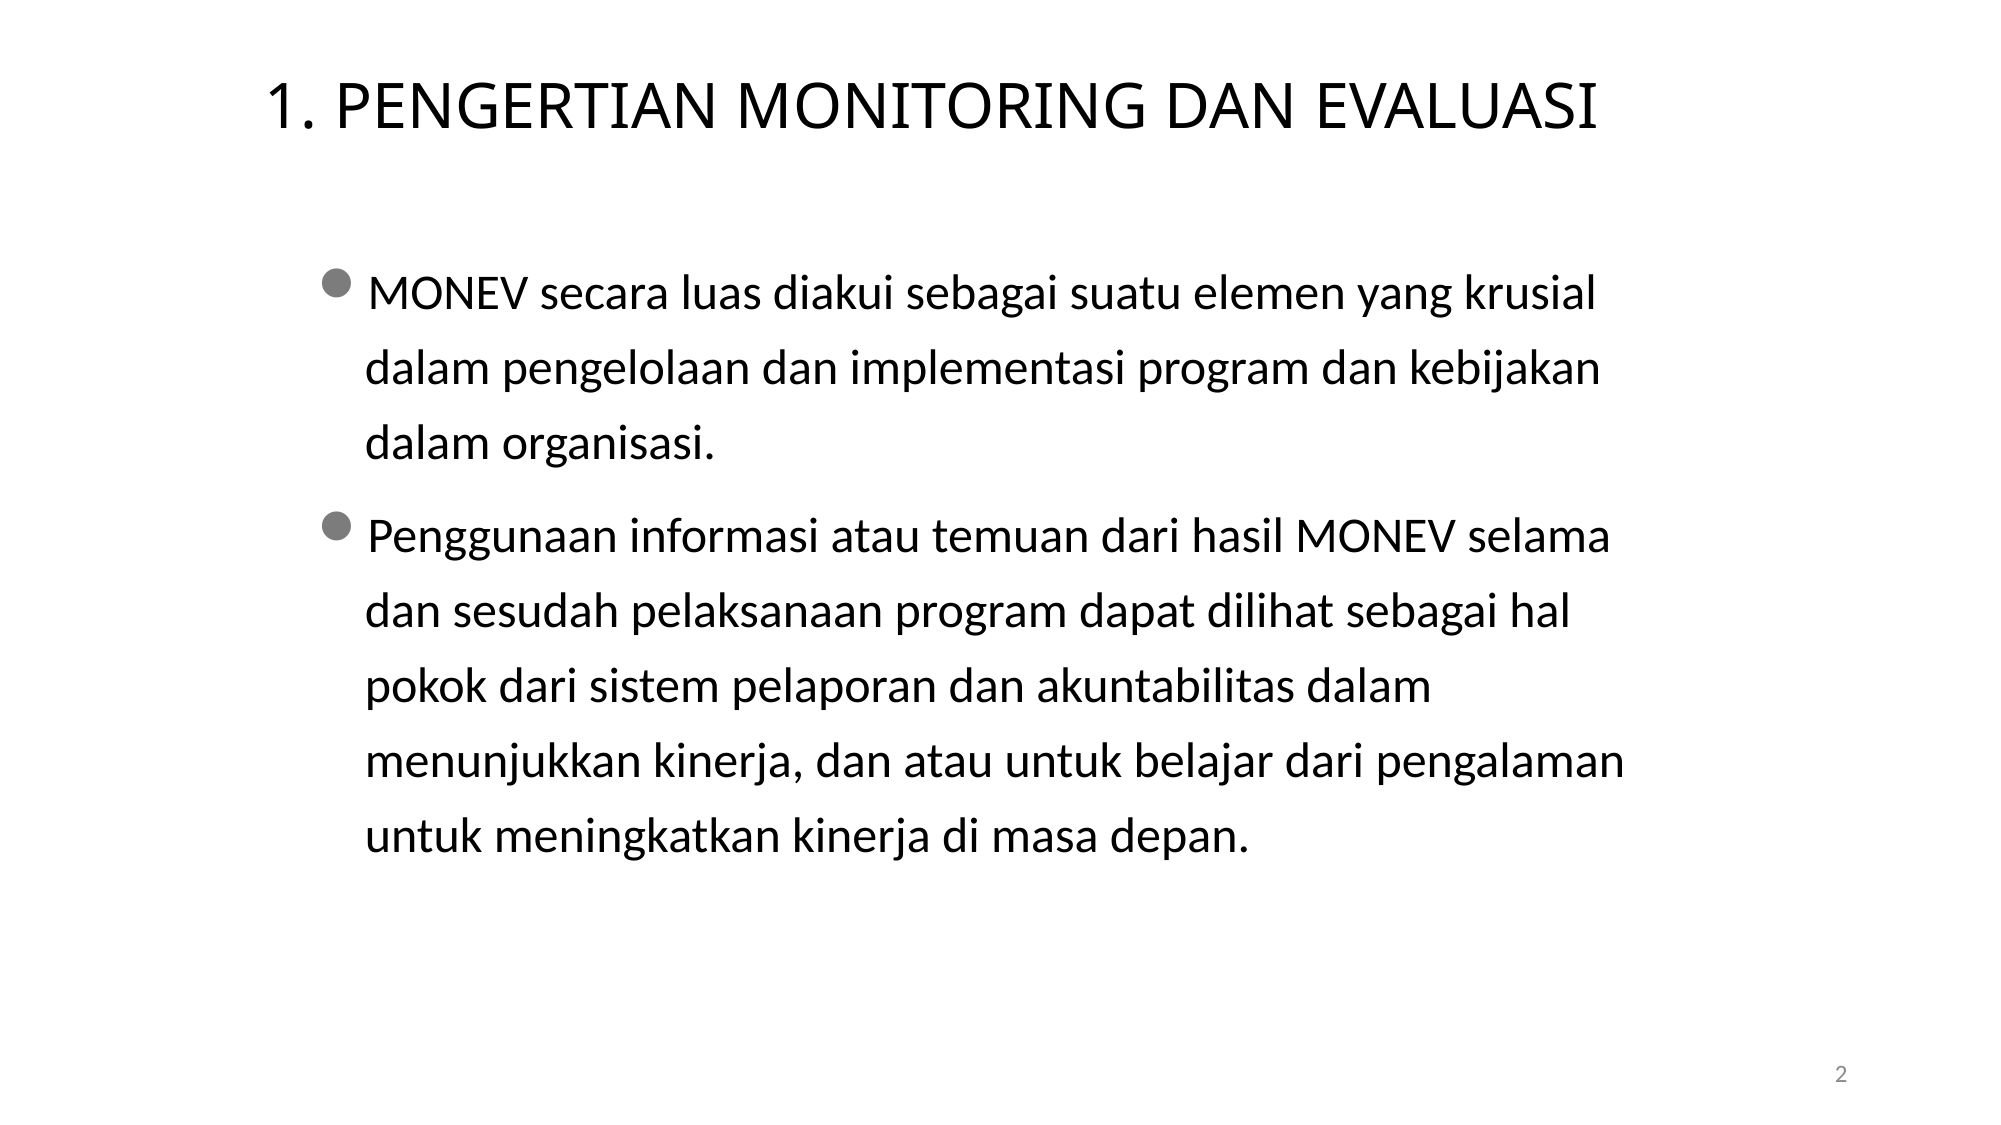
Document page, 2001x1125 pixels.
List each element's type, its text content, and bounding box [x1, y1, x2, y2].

title 1. Pengertian Monitoring dan Evaluasi [249, 42, 1754, 173]
text_box MONEV secara luas diakui sebagai suatu elemen yang krusial dalam pengelolaan dan implementasi program dan kebijakan dalam organisasi. Penggunaan informasi atau temuan dari hasil MONEV selama dan sesudah pelaksanaan program dapat dilihat sebagai hal pokok dari sistem pelaporan dan akuntabilitas dalam menunjukkan kinerja, dan atau untuk belajar dari pengalaman untuk meningkatkan kinerja di masa depan. [303, 236, 1674, 871]
slide_number 2 [1412, 1042, 1863, 1103]
